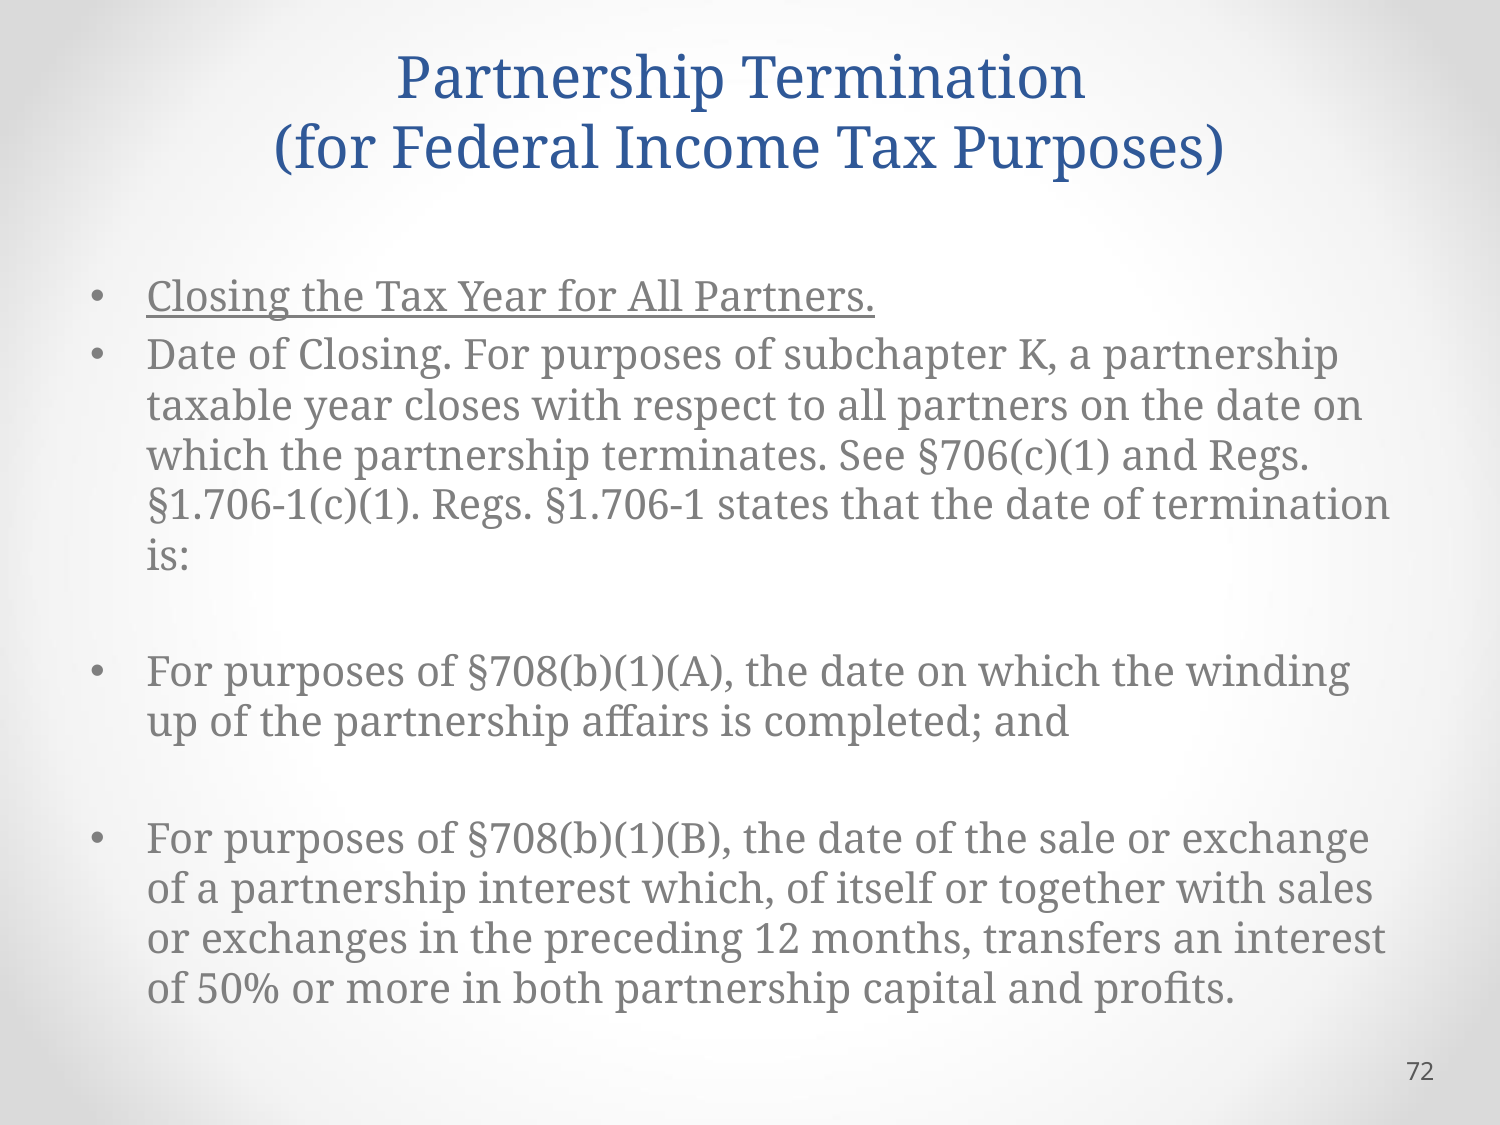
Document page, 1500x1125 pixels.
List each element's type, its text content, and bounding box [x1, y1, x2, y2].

list Closing the Tax Year for All Partners. Date of Closing. For purposes of subchapter K, a partnership taxable year closes with respect to all partners on the date on which the partnership terminates. See §706(c)(1) and Regs. §1.706-1(c)(1). Regs. §1.706-1 states that the date of termination is: For purposes of §708(b)(1)(A), the date on which the winding up of the partnership affairs is completed; and For purposes of §708(b)(1)(B), the date of the sale or exchange of a partnership interest which, of itself or together with sales or exchanges in the preceding 12 months, transfers an interest of 50% or more in both partnership capital and profits. [75, 262, 1425, 1005]
slide_number 72 [1401, 1042, 1494, 1103]
title Partnership Termination (for Federal Income Tax Purposes) [75, 0, 1425, 188]
picture [0, 0, 1500, 1125]
